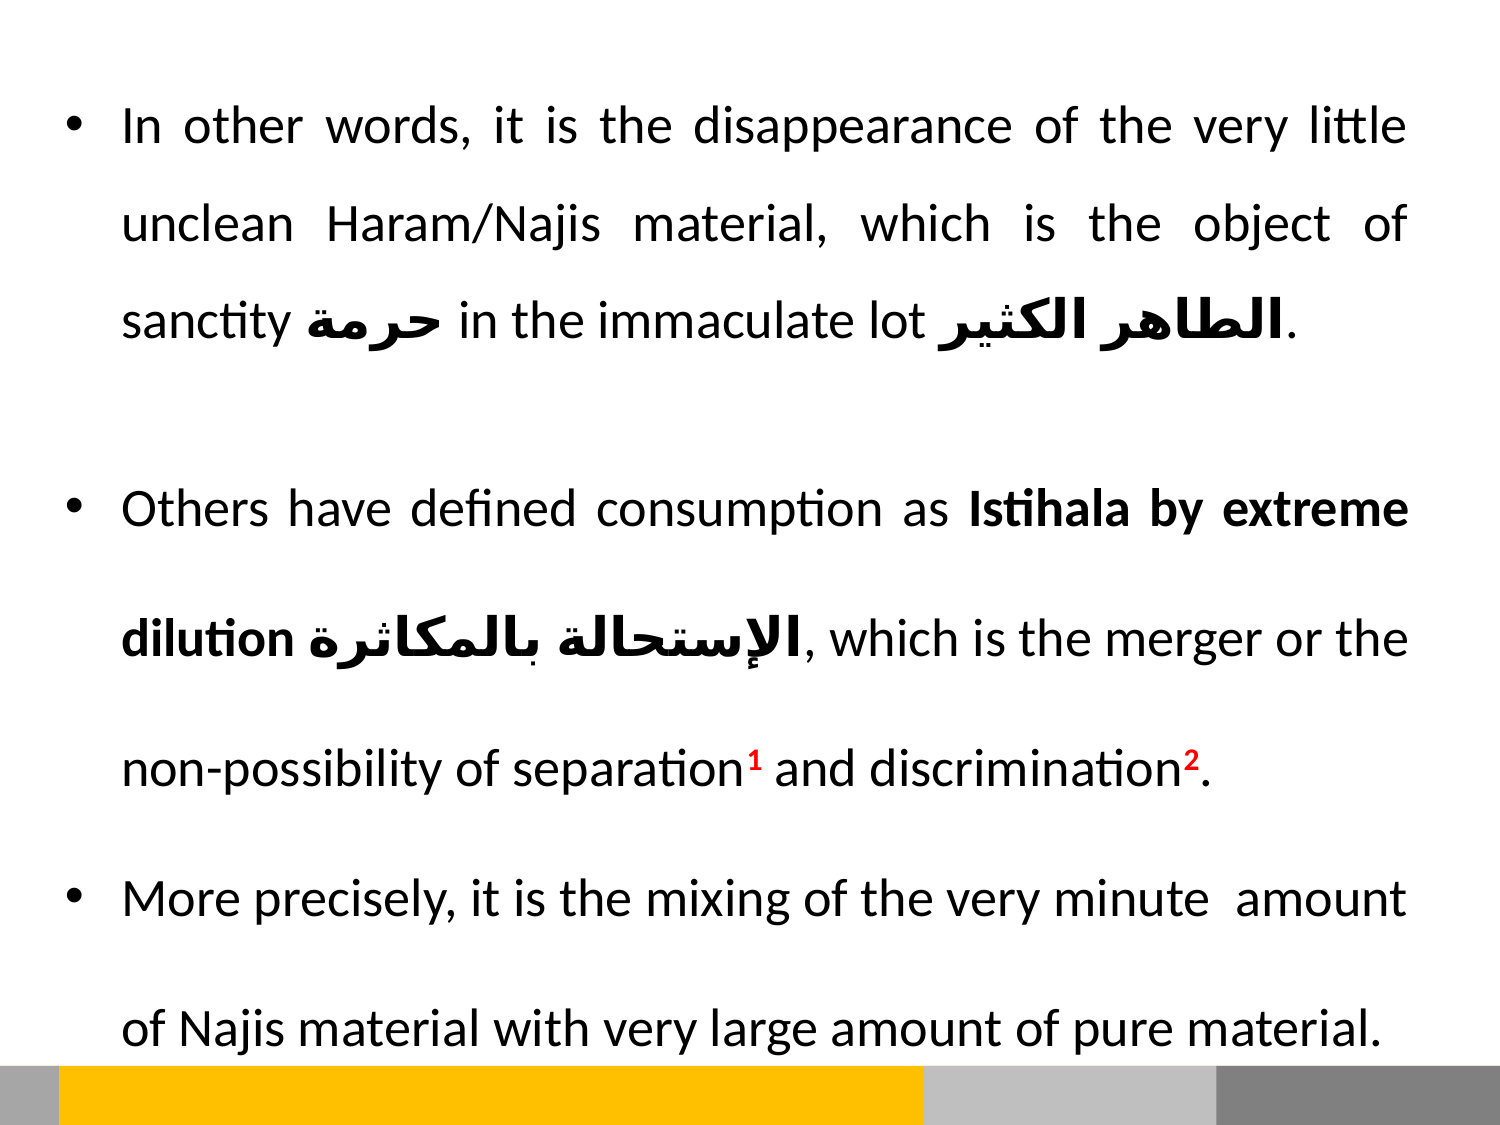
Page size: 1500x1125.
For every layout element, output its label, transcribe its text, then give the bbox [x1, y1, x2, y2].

text_box [61, 1064, 921, 1125]
text_box Others have defined consumption as Istihala by extreme dilution الإستحالة بالمكاثرة, which is the merger or the non-possibility of separation1 and discrimination2. More precisely, it is the mixing of the very minute amount of Najis material with very large amount of pure material. [50, 399, 1425, 1064]
text_box [921, 1064, 1214, 1125]
text_box [0, 1064, 61, 1125]
text_box In other words, it is the disappearance of the very little unclean Haram/Najis material, which is the object of sanctity حرمة in the immaculate lot الطاهر الكثير. [50, 49, 1425, 357]
text_box [1214, 1064, 1500, 1125]
